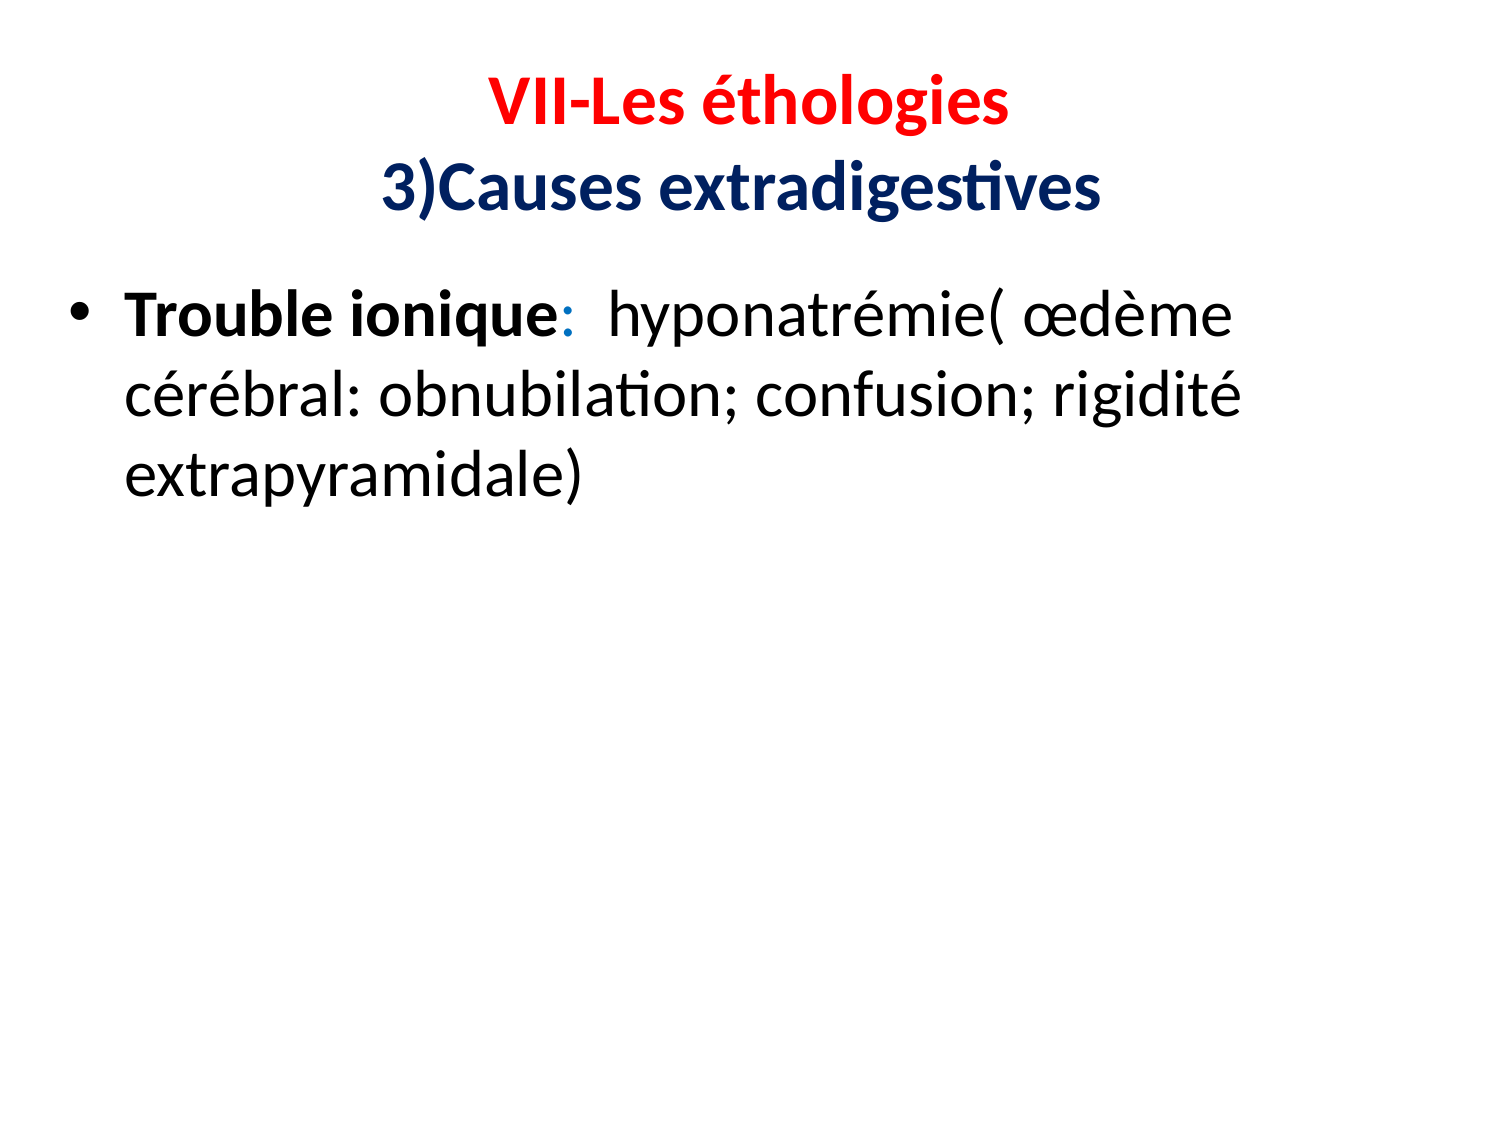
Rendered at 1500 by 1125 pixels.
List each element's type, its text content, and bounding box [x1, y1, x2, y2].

list Trouble ionique: hyponatrémie( œdème cérébral: obnubilation; confusion; rigidité extrapyramidale) [53, 262, 1425, 1005]
title VII-Les éthologies 3)Causes extradigestives [75, 45, 1425, 233]
